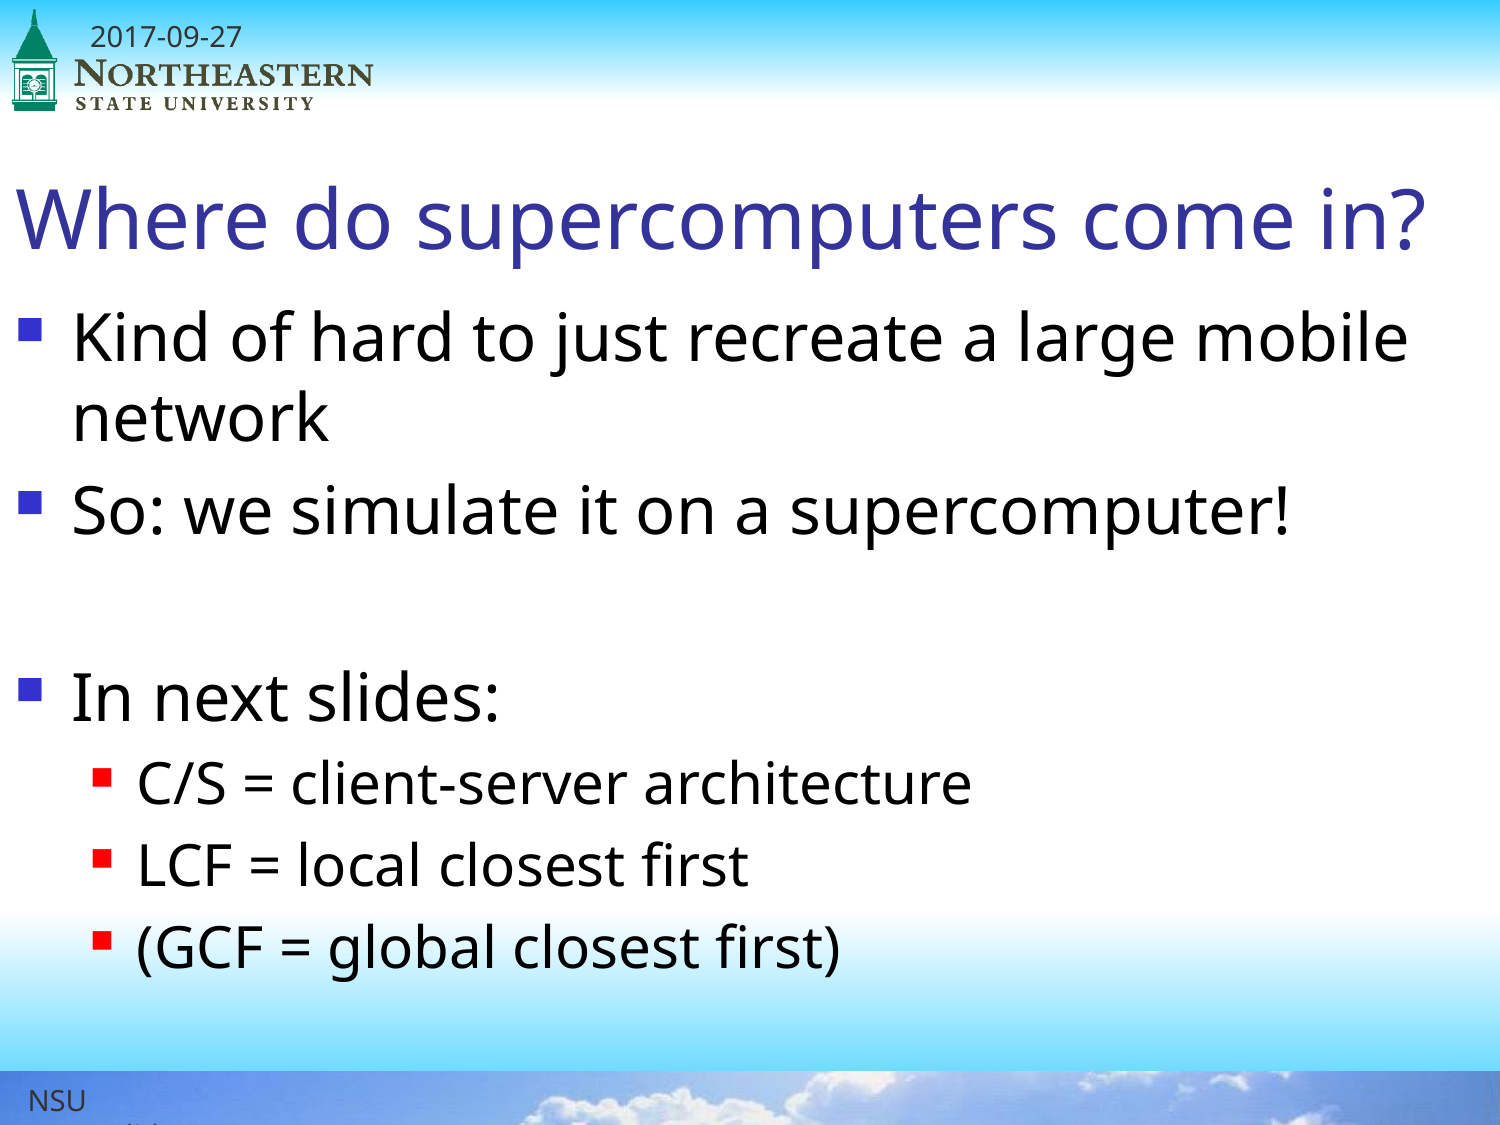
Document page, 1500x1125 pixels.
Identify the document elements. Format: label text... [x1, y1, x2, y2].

list Kind of hard to just recreate a large mobile network So: we simulate it on a supercomputer! In next slides: C/S = client-server architecture LCF = local closest first (GCF = global closest first) [0, 287, 1475, 1013]
title Where do supercomputers come in? [0, 99, 1488, 274]
picture [0, 1071, 1500, 1125]
picture [10, 8, 375, 99]
